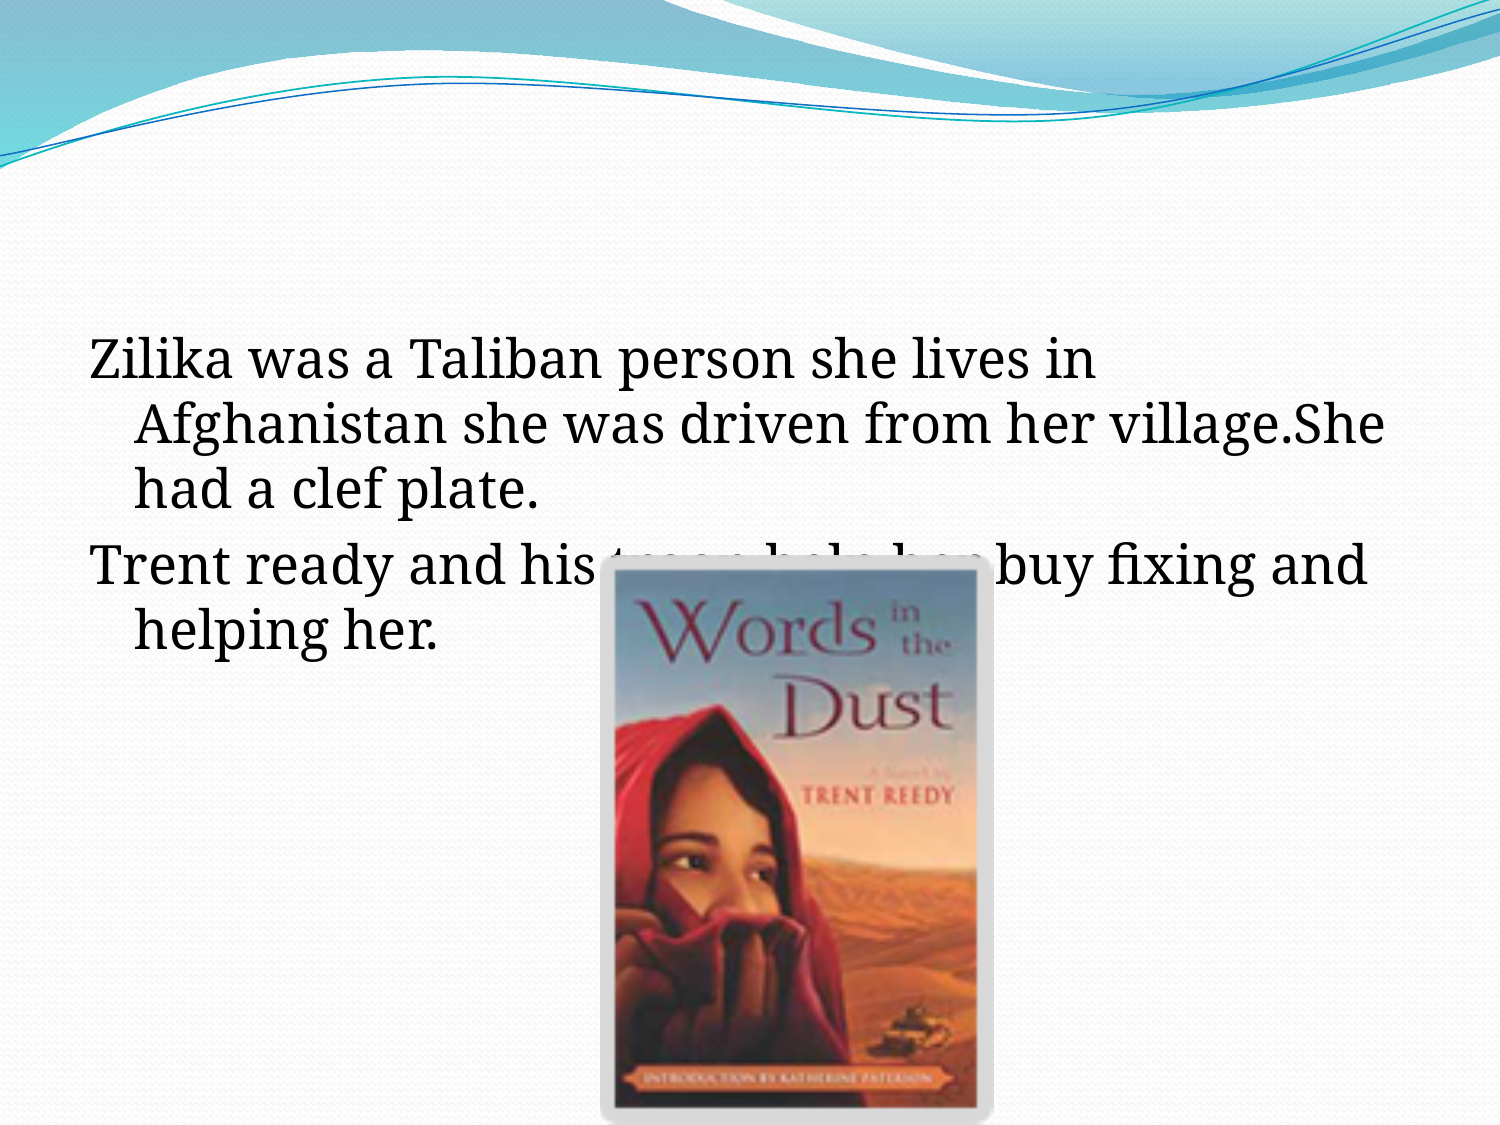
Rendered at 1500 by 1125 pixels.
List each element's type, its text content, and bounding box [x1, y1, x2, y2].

list Zilika was a Taliban person she lives in Afghanistan she was driven from her village.She had a clef plate. Trent ready and his troop help her buy fixing and helping her. [75, 317, 1425, 1038]
picture [599, 554, 994, 1125]
